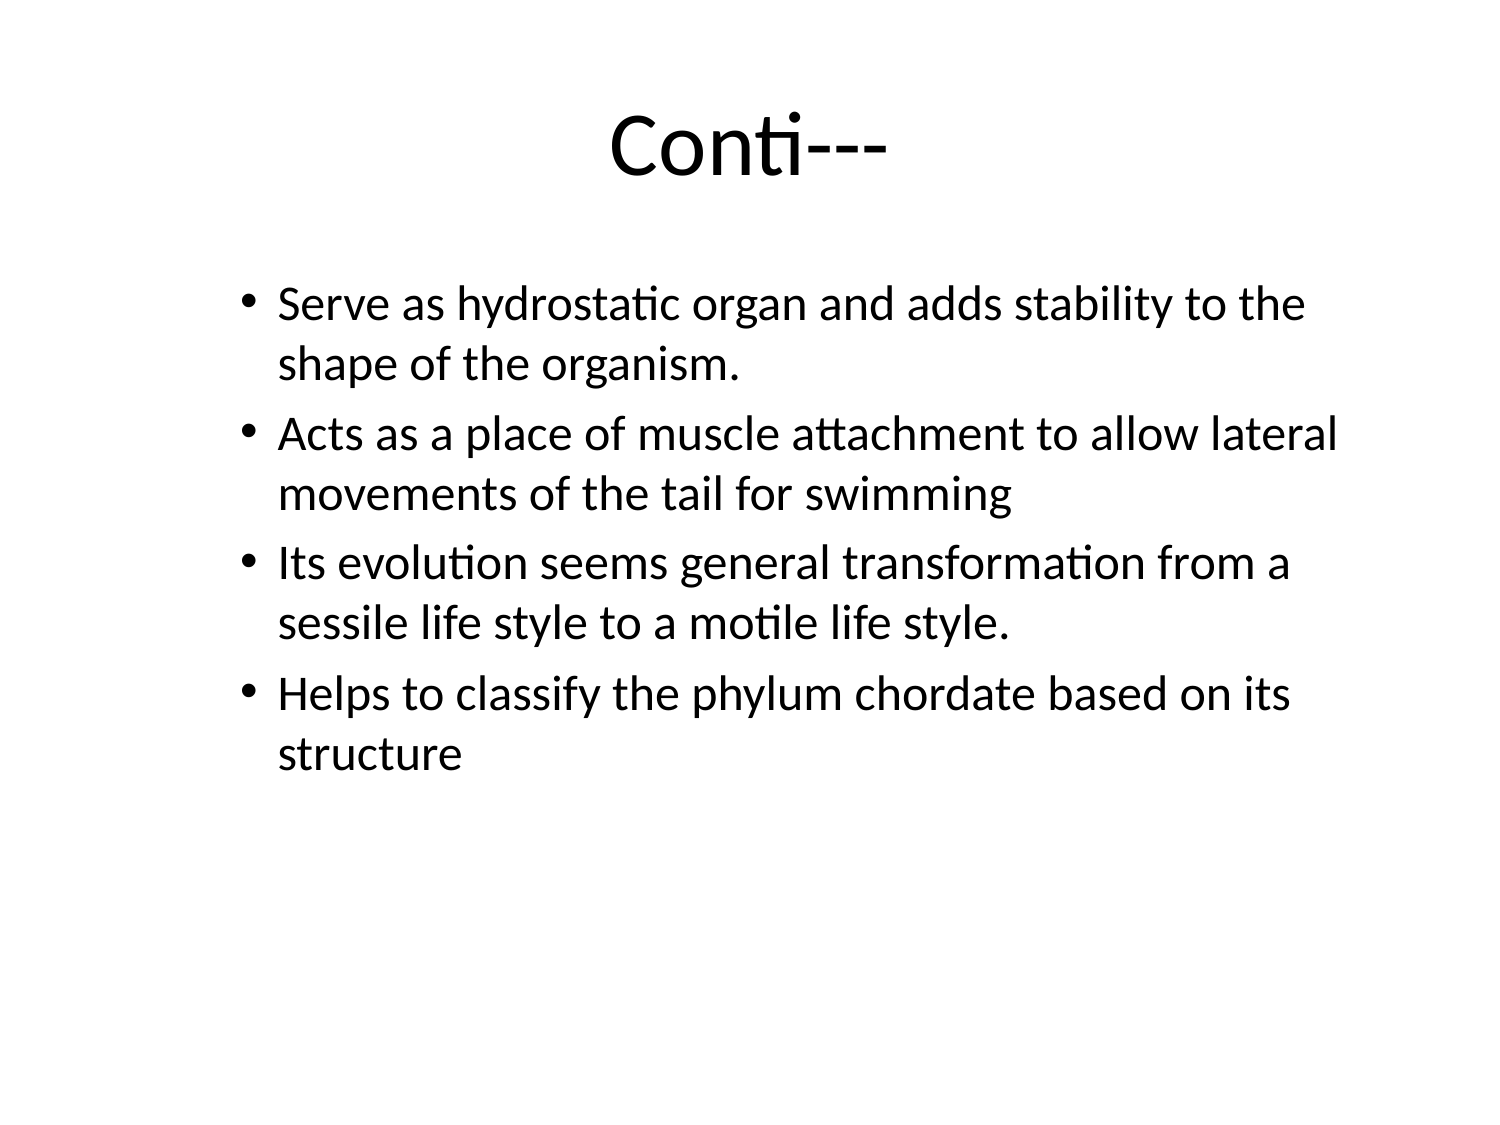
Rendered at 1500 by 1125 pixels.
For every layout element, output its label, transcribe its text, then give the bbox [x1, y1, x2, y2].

list Serve as hydrostatic organ and adds stability to the shape of the organism. Acts as a place of muscle attachment to allow lateral movements of the tail for swimming Its evolution seems general transformation from a sessile life style to a motile life style. Helps to classify the phylum chordate based on its structure [75, 262, 1425, 1005]
title Conti--- [75, 45, 1425, 233]
